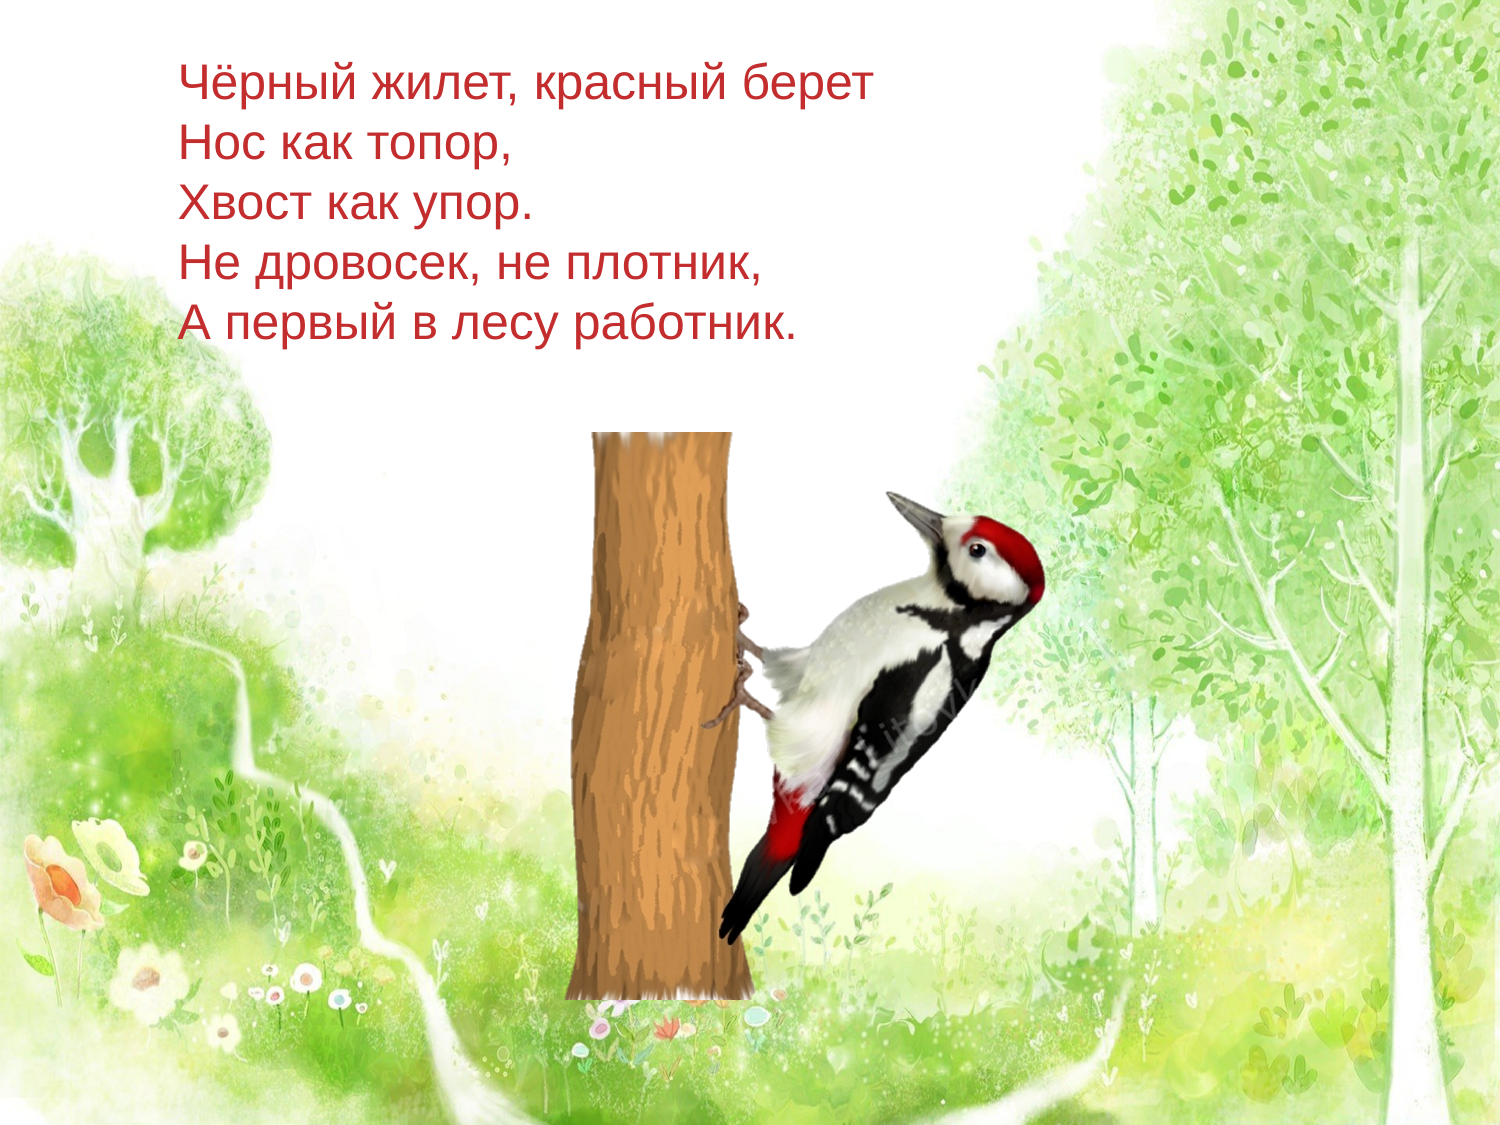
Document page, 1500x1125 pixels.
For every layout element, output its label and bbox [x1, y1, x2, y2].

picture [454, 432, 1211, 1000]
list [0, 0, 1500, 1125]
